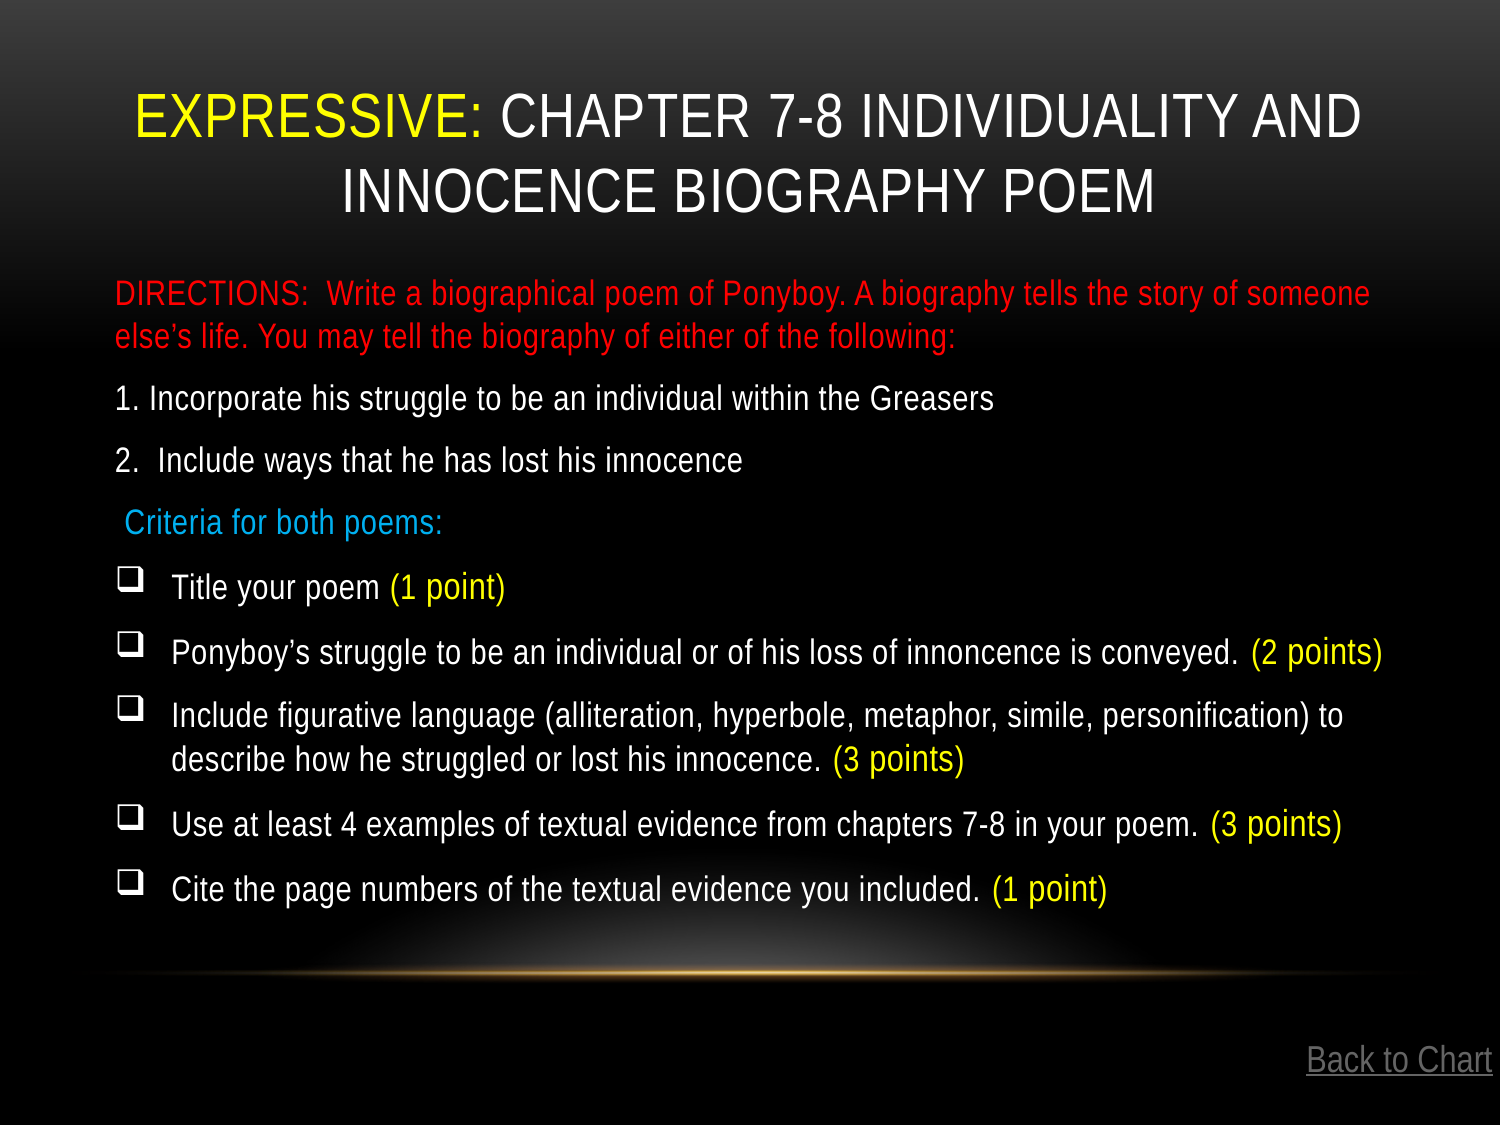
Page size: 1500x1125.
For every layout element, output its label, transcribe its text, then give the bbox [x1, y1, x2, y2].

title Expressive: Chapter 7-8 Individuality and Innocence BIoGraphy Poem [99, 45, 1400, 233]
picture [0, 0, 1500, 1125]
text_box Back to Chart [1291, 1027, 1500, 1125]
list DIRECTIONS: Write a biographical poem of Ponyboy. A biography tells the story of someone else’s life. You may tell the biography of either of the following: 1. Incorporate his struggle to be an individual within the Greasers 2. Include ways that he has lost his innocence Criteria for both poems: Title your poem (1 point) Ponyboy’s struggle to be an individual or of his loss of innoncence is conveyed. (2 points) Include figurative language (alliteration, hyperbole, metaphor, simile, personification) to describe how he struggled or lost his innocence. (3 points) Use at least 4 examples of textual evidence from chapters 7-8 in your poem. (3 points) Cite the page numbers of the textual evidence you included. (1 point) [99, 262, 1400, 938]
